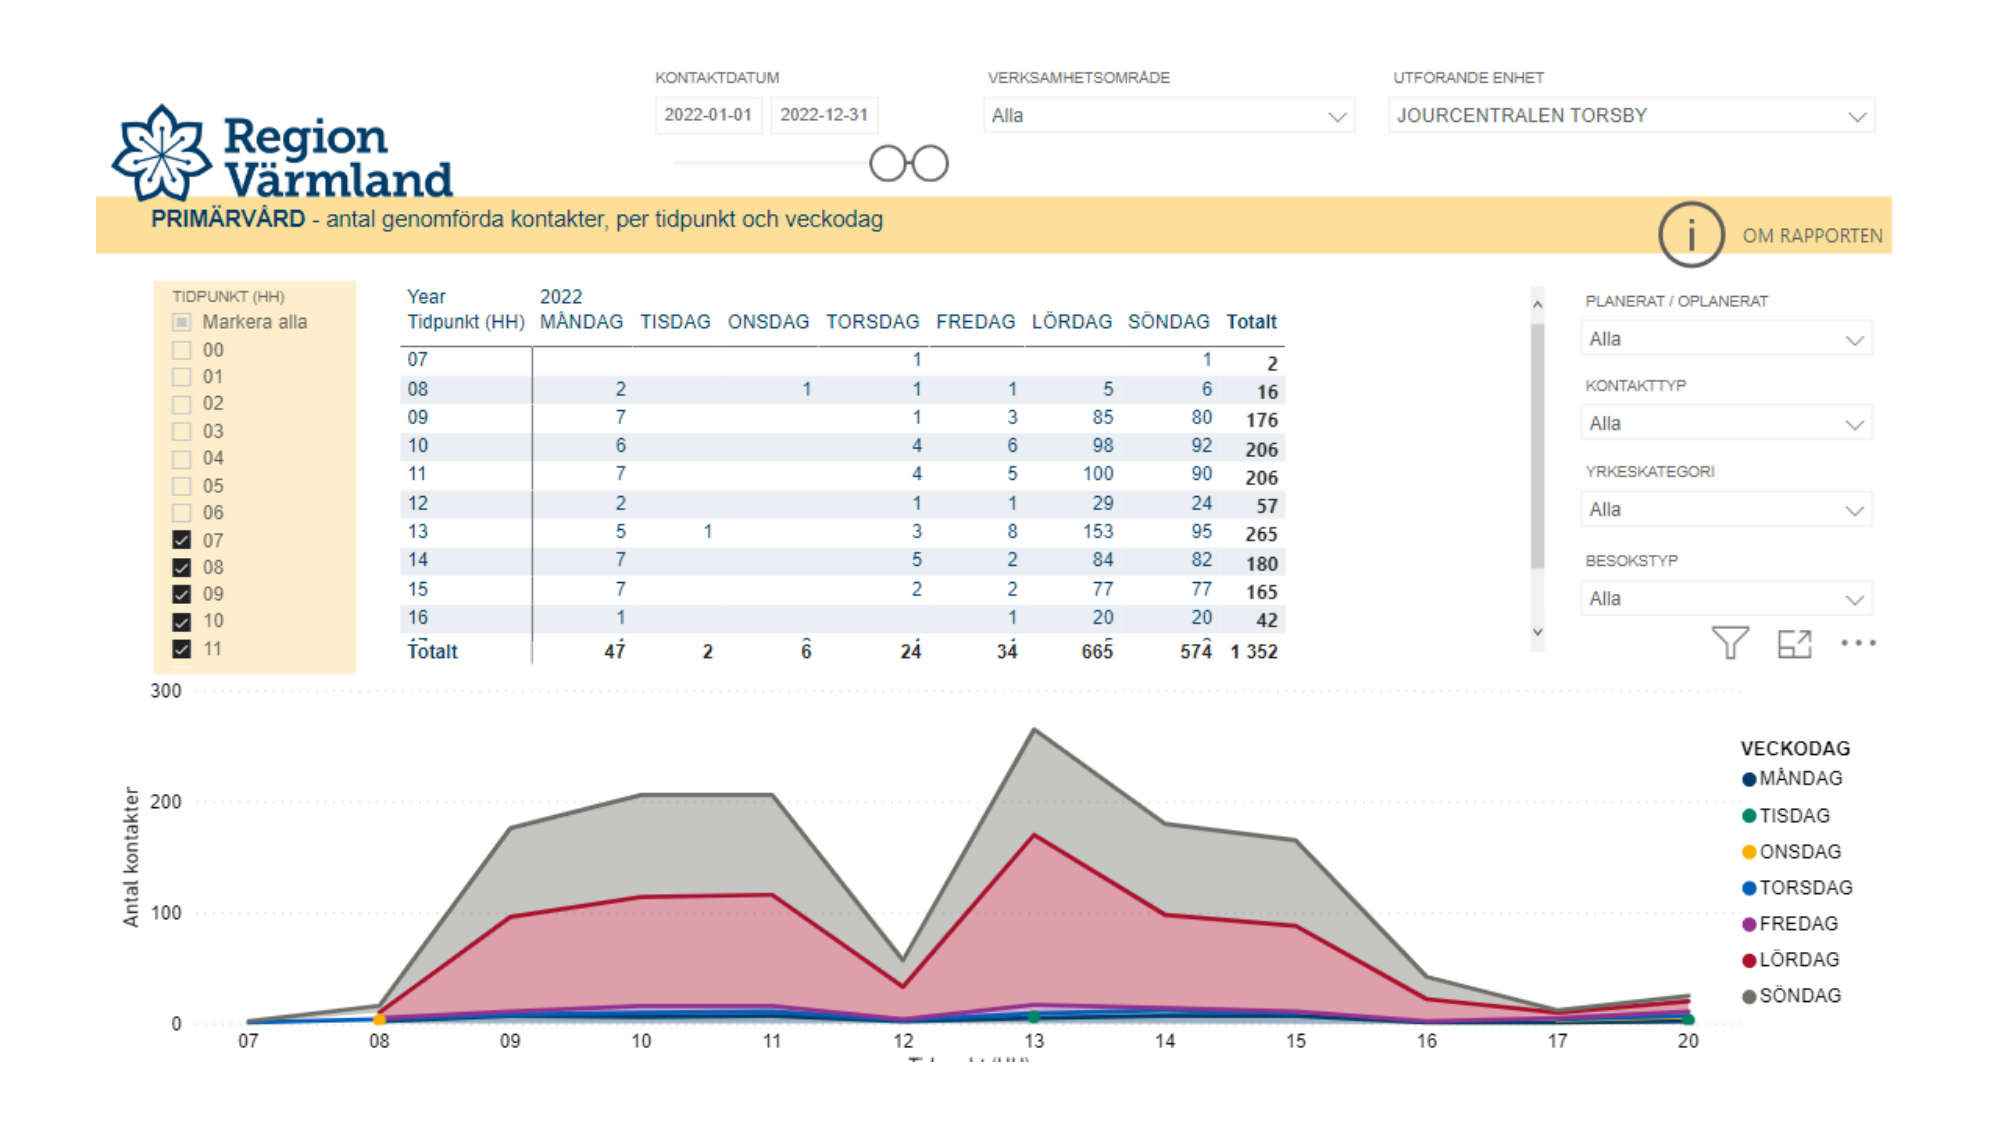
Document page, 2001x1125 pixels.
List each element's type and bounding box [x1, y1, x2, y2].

picture [95, 63, 1904, 1062]
